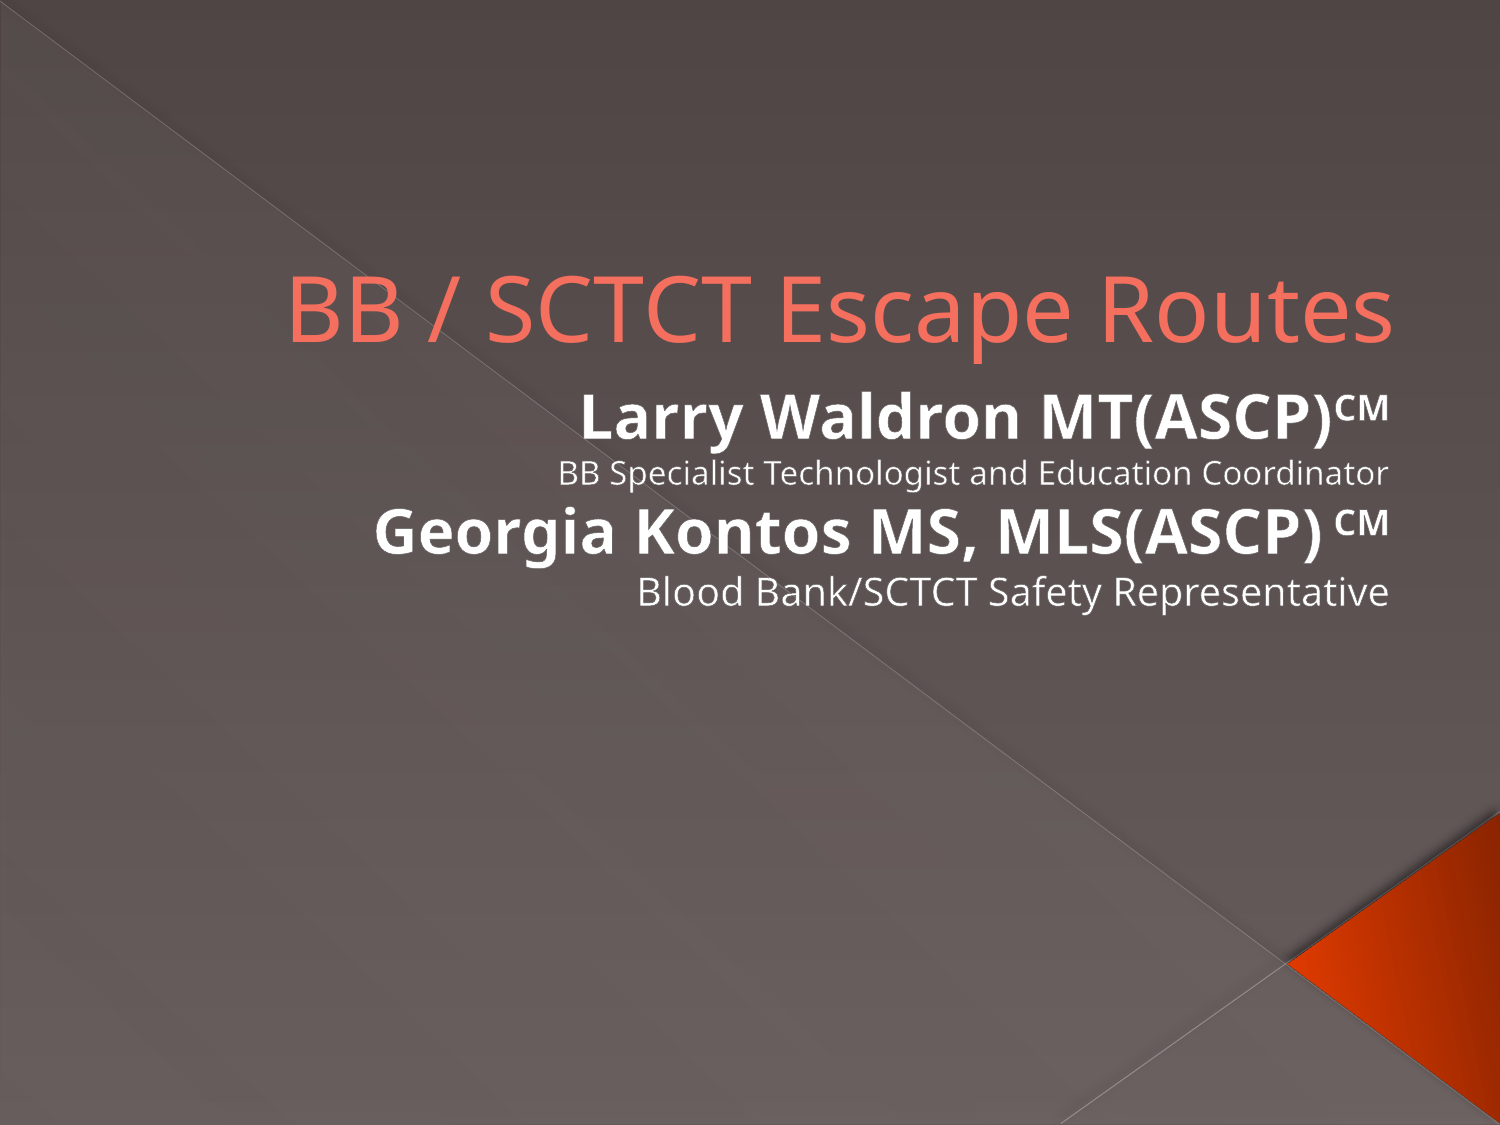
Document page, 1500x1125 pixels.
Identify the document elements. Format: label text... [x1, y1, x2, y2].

subtitle Larry Waldron MT(ASCP)CM BB Specialist Technologist and Education Coordinator Georgia Kontos MS, MLS(ASCP) CM Blood Bank/SCTCT Safety Representative [88, 369, 1412, 657]
title BB / SCTCT Escape Routes [88, 127, 1412, 369]
